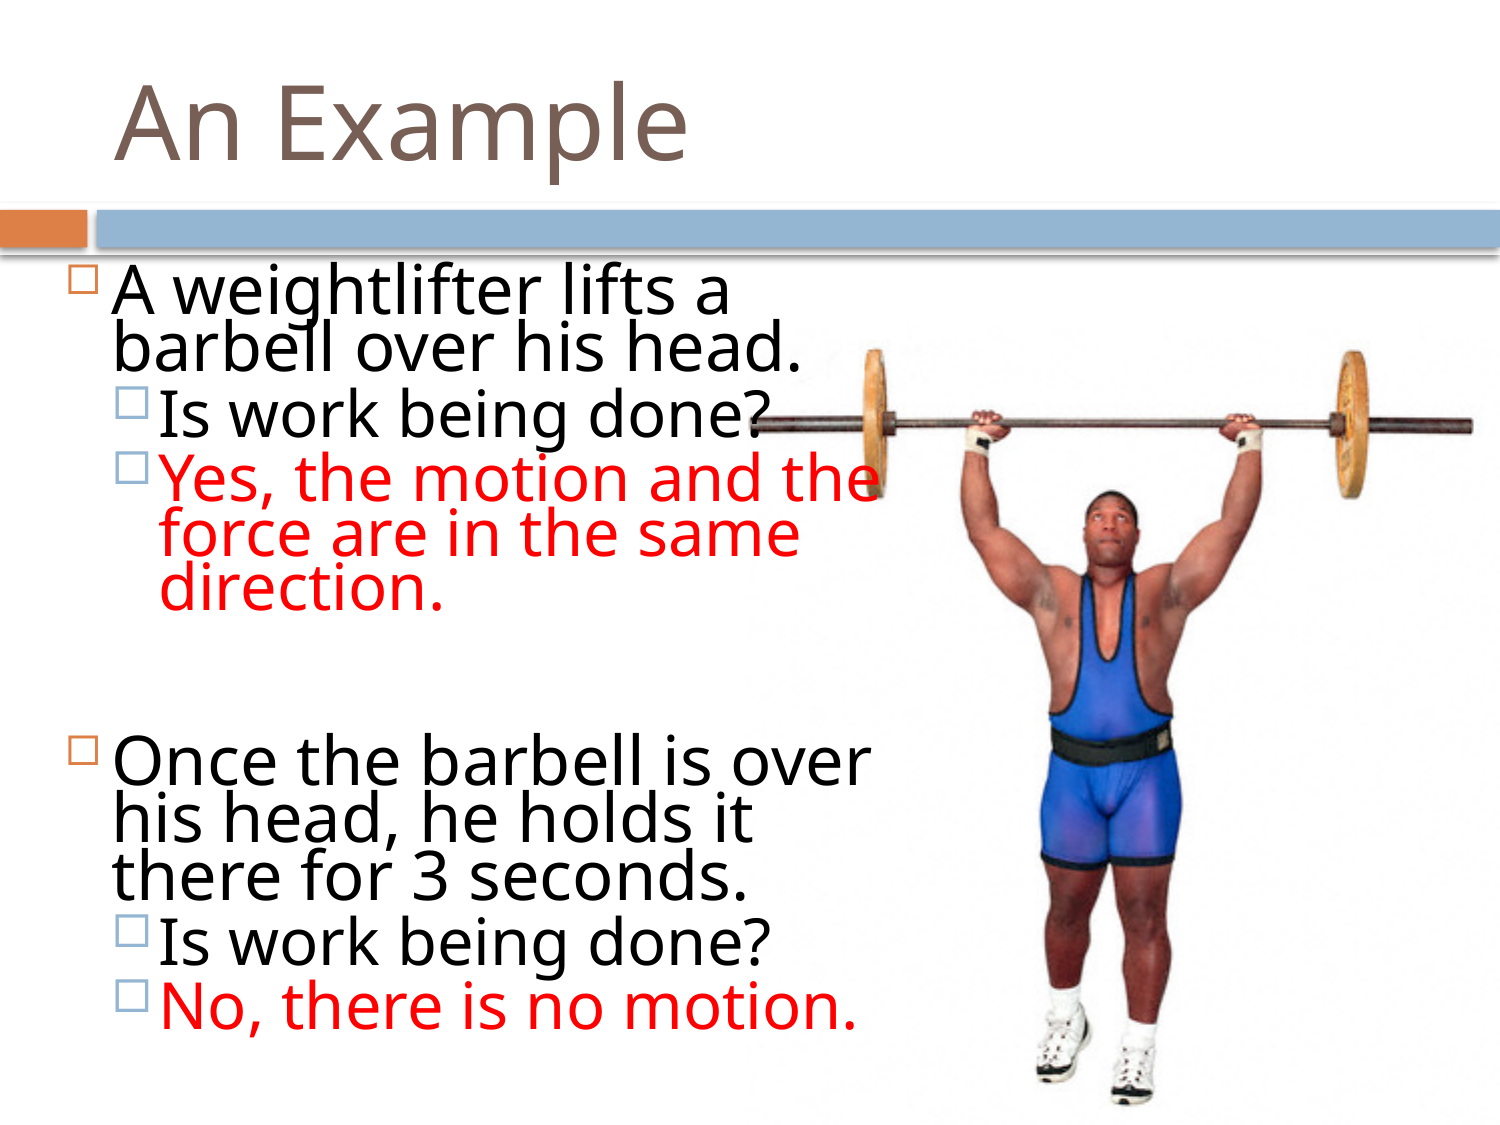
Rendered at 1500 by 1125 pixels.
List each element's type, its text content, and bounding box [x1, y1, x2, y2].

list A weightlifter lifts a barbell over his head. Is work being done? Yes, the motion and the force are in the same direction. Once the barbell is over his head, he holds it there for 3 seconds. Is work being done? No, there is no motion. [49, 260, 901, 1125]
title An Example [99, 37, 1438, 201]
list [747, 324, 1500, 1125]
